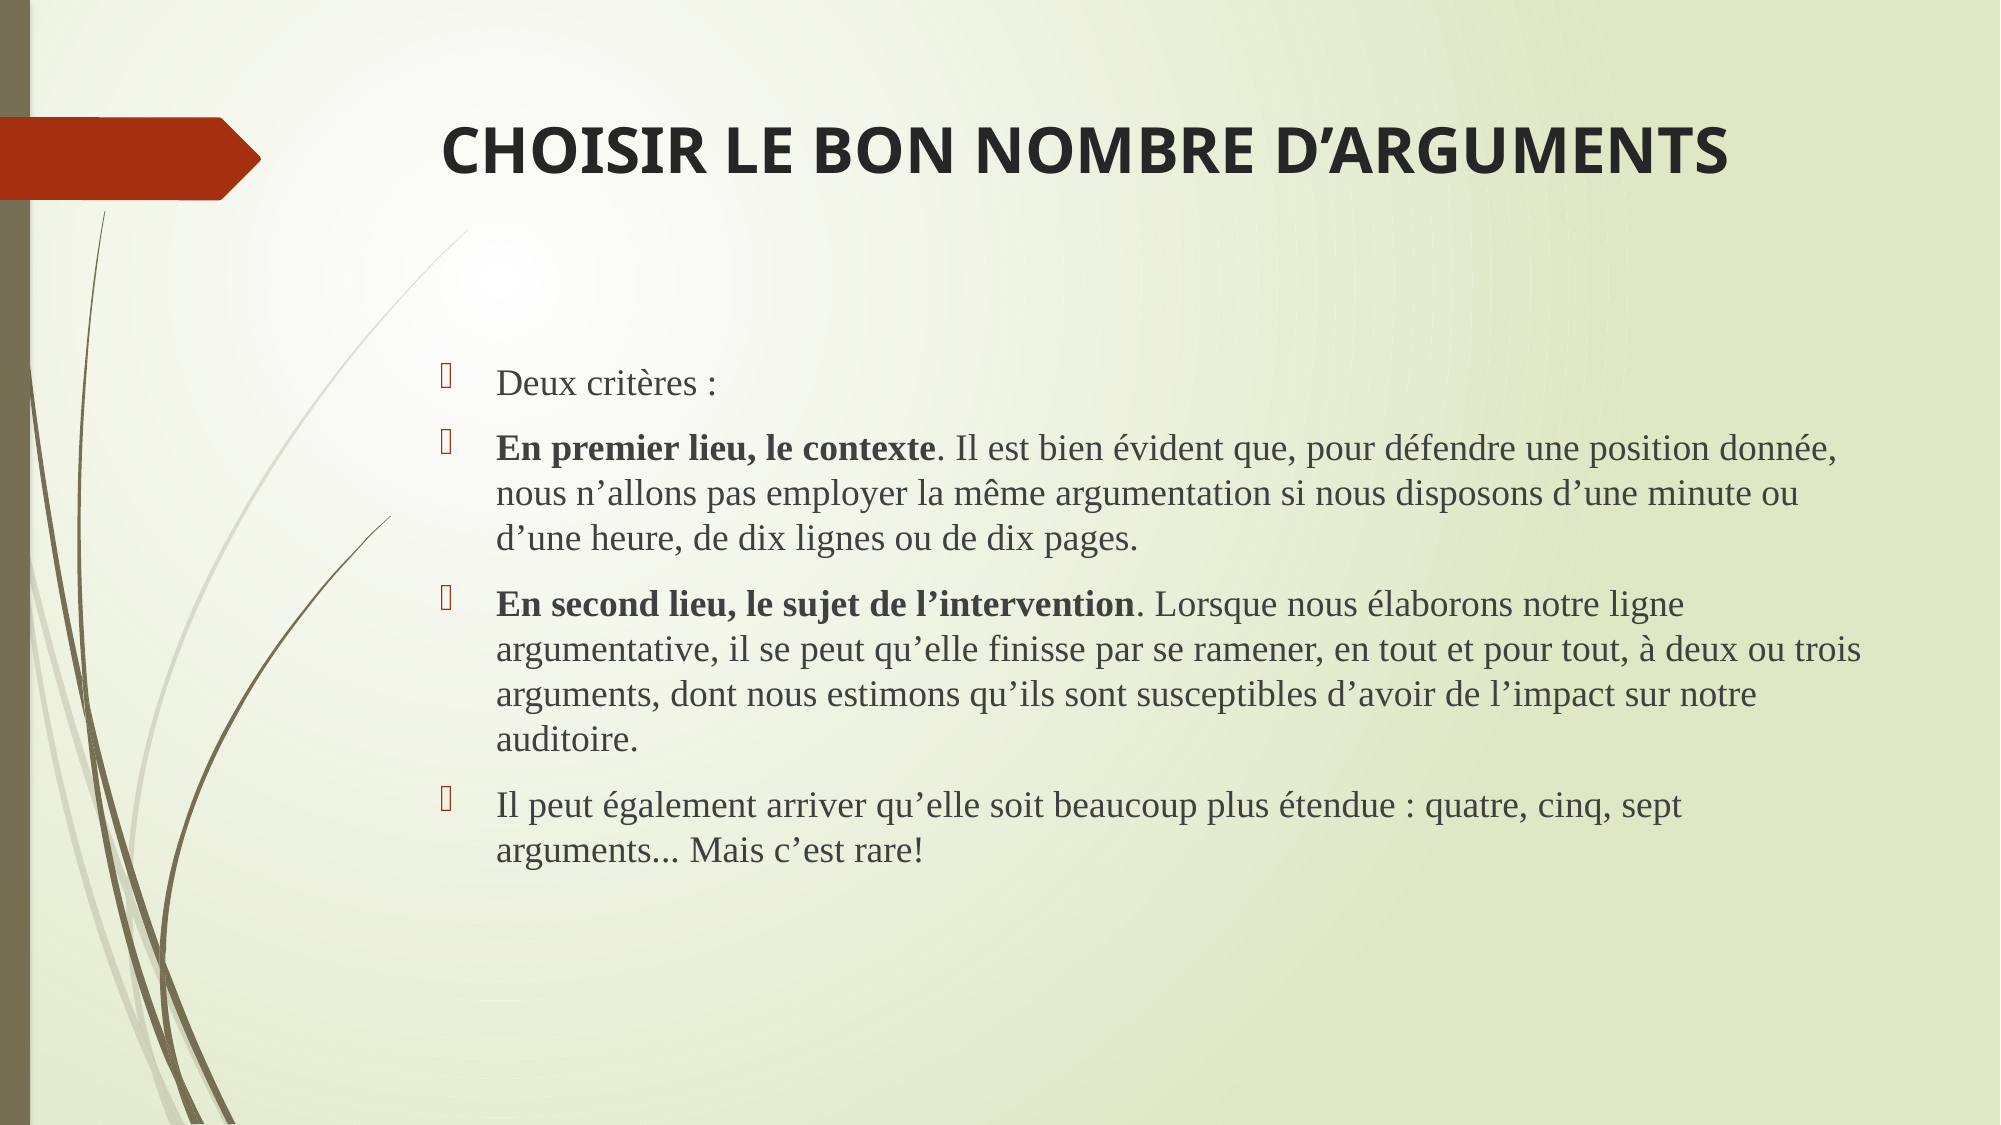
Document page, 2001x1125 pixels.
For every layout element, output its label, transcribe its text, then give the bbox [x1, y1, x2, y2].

title CHOISIR LE BON NOMBRE D’ARGUMENTS [425, 102, 1888, 313]
list Deux critères : En premier lieu, le contexte. Il est bien évident que, pour défendre une position donnée, nous n’allons pas employer la même argumentation si nous disposons d’une minute ou d’une heure, de dix lignes ou de dix pages. En second lieu, le sujet de l’intervention. Lorsque nous élaborons notre ligne argumentative, il se peut qu’elle finisse par se ramener, en tout et pour tout, à deux ou trois arguments, dont nous estimons qu’ils sont susceptibles d’avoir de l’impact sur notre auditoire. Il peut également arriver qu’elle soit beaucoup plus étendue : quatre, cinq, sept arguments... Mais c’est rare! [424, 350, 1888, 970]
